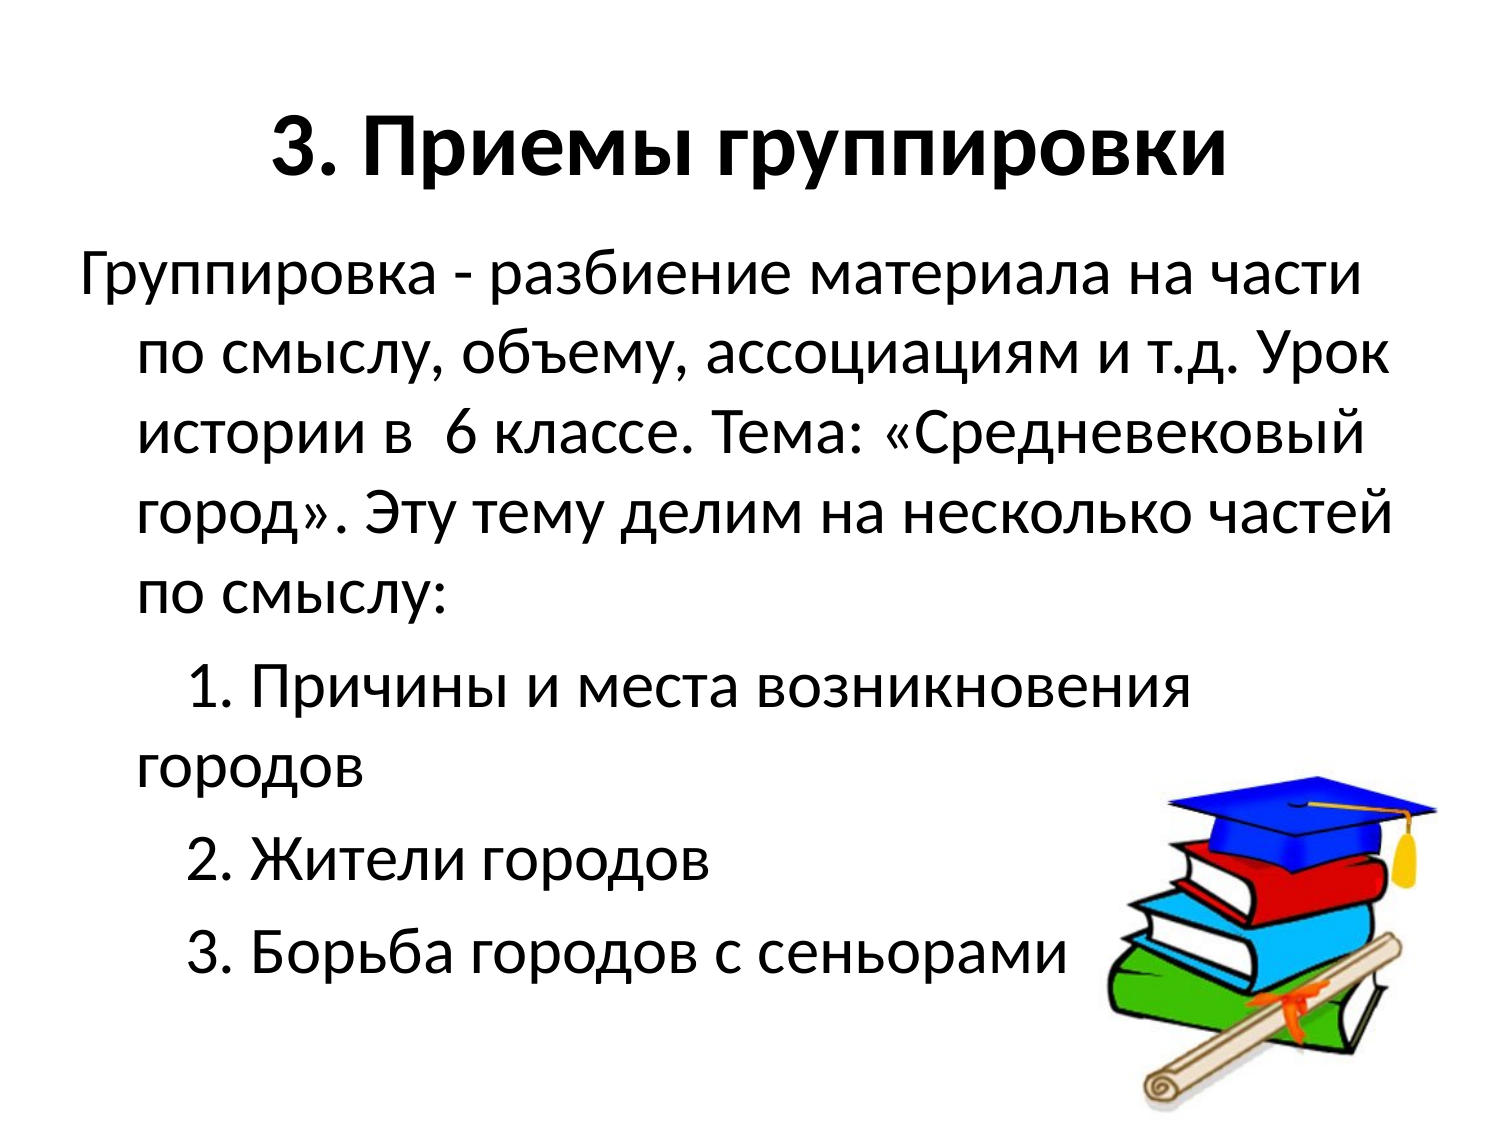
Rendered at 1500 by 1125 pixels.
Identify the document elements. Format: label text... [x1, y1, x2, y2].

title 3. Приемы группировки [75, 45, 1425, 233]
picture [1068, 715, 1453, 1125]
list Группировка - разбиение материала на части по смыслу, объему, ассоциациям и т.д. Урок истории в 6 классе. Тема: «Средневековый город». Эту тему делим на несколько частей по смыслу: 1. Причины и места возникновения городов 2. Жители городов 3. Борьба городов с сеньорами [64, 219, 1415, 1052]
